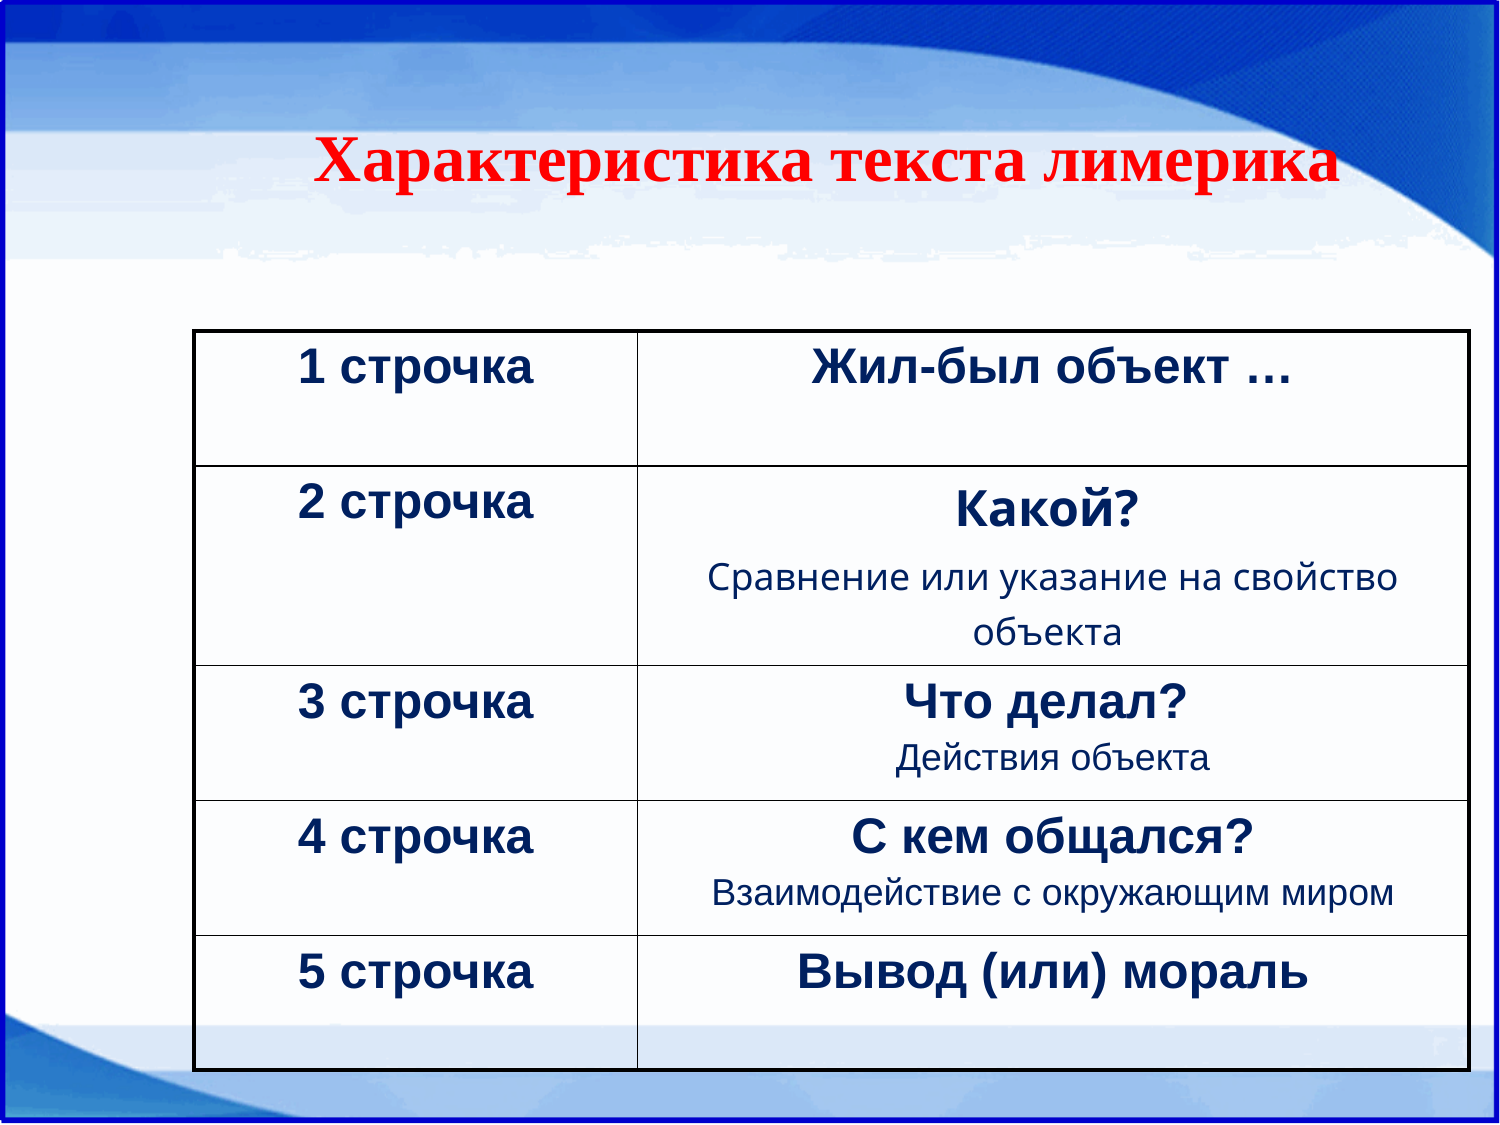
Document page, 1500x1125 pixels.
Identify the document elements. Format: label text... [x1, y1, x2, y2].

table_header Жил-был объект … [638, 333, 1467, 465]
table_cell 2 строчка [196, 467, 637, 665]
table_header 1 строчка [196, 333, 637, 465]
picture [0, 0, 1500, 1125]
table_cell Какой? Сравнение или указание на свойство объекта [638, 467, 1467, 665]
table_cell Вывод (или) мораль [638, 936, 1467, 1068]
table_cell 3 строчка [196, 666, 637, 800]
table_cell С кем общался? Взаимодействие с окружающим миром [638, 801, 1467, 935]
table_cell 5 строчка [196, 936, 637, 1068]
title Характеристика текста лимерика [188, 35, 1468, 275]
table_cell Что делал? Действия объекта [638, 666, 1467, 800]
table_cell 4 строчка [196, 801, 637, 935]
